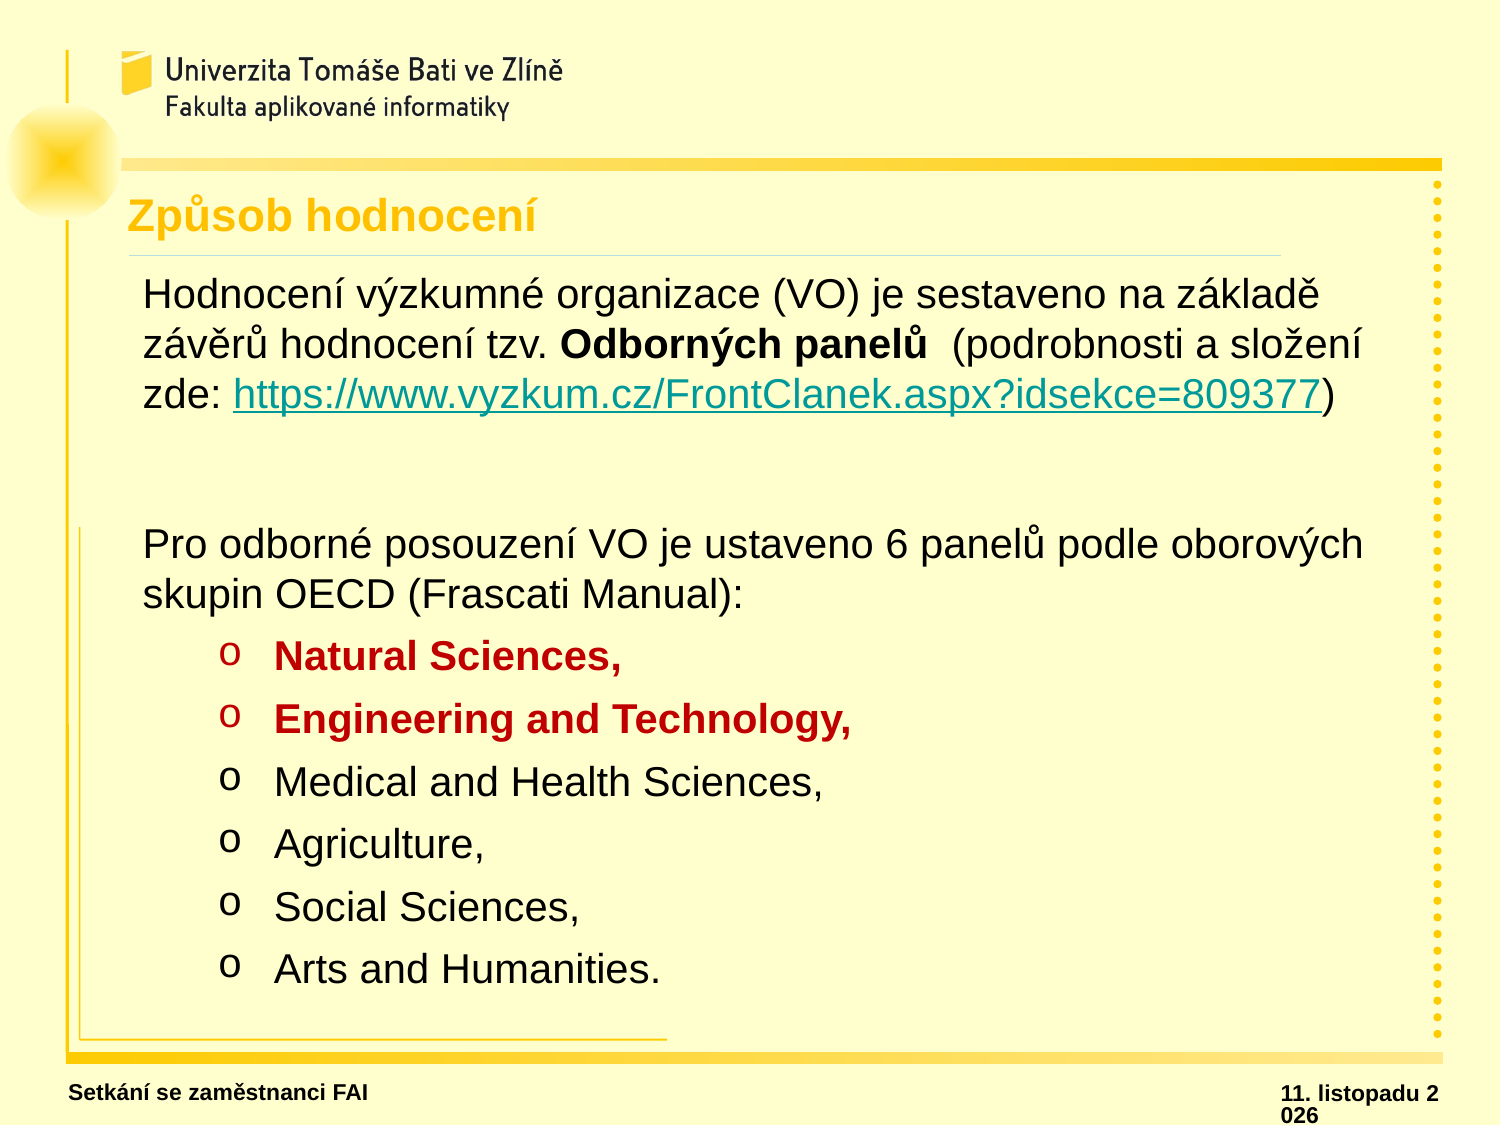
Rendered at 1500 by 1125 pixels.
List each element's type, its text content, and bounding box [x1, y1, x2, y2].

slide_number 26. ledna 2020 [1265, 1070, 1455, 1107]
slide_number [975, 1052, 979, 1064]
footer Setkání se zaměstnanci FAI [52, 1070, 727, 1107]
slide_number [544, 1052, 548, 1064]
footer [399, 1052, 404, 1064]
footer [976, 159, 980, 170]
picture [61, 7, 621, 168]
text_box Způsob hodnocení [113, 172, 1400, 327]
text_box Hodnocení výzkumné organizace (VO) je sestaveno na základě závěrů hodnocení tzv. Odborných panelů (podrobnosti a složení zde: https://www.vyzkum.cz/FrontClanek.aspx?idsekce=809377) Pro odborné posouzení VO je ustaveno 6 panelů podle oborových skupin OECD (Frascati Manual): Natural Sciences, Engineering and Technology, Medical and Health Sciences, Agriculture, Social Sciences, Arts and Humanities. [127, 259, 1400, 1000]
